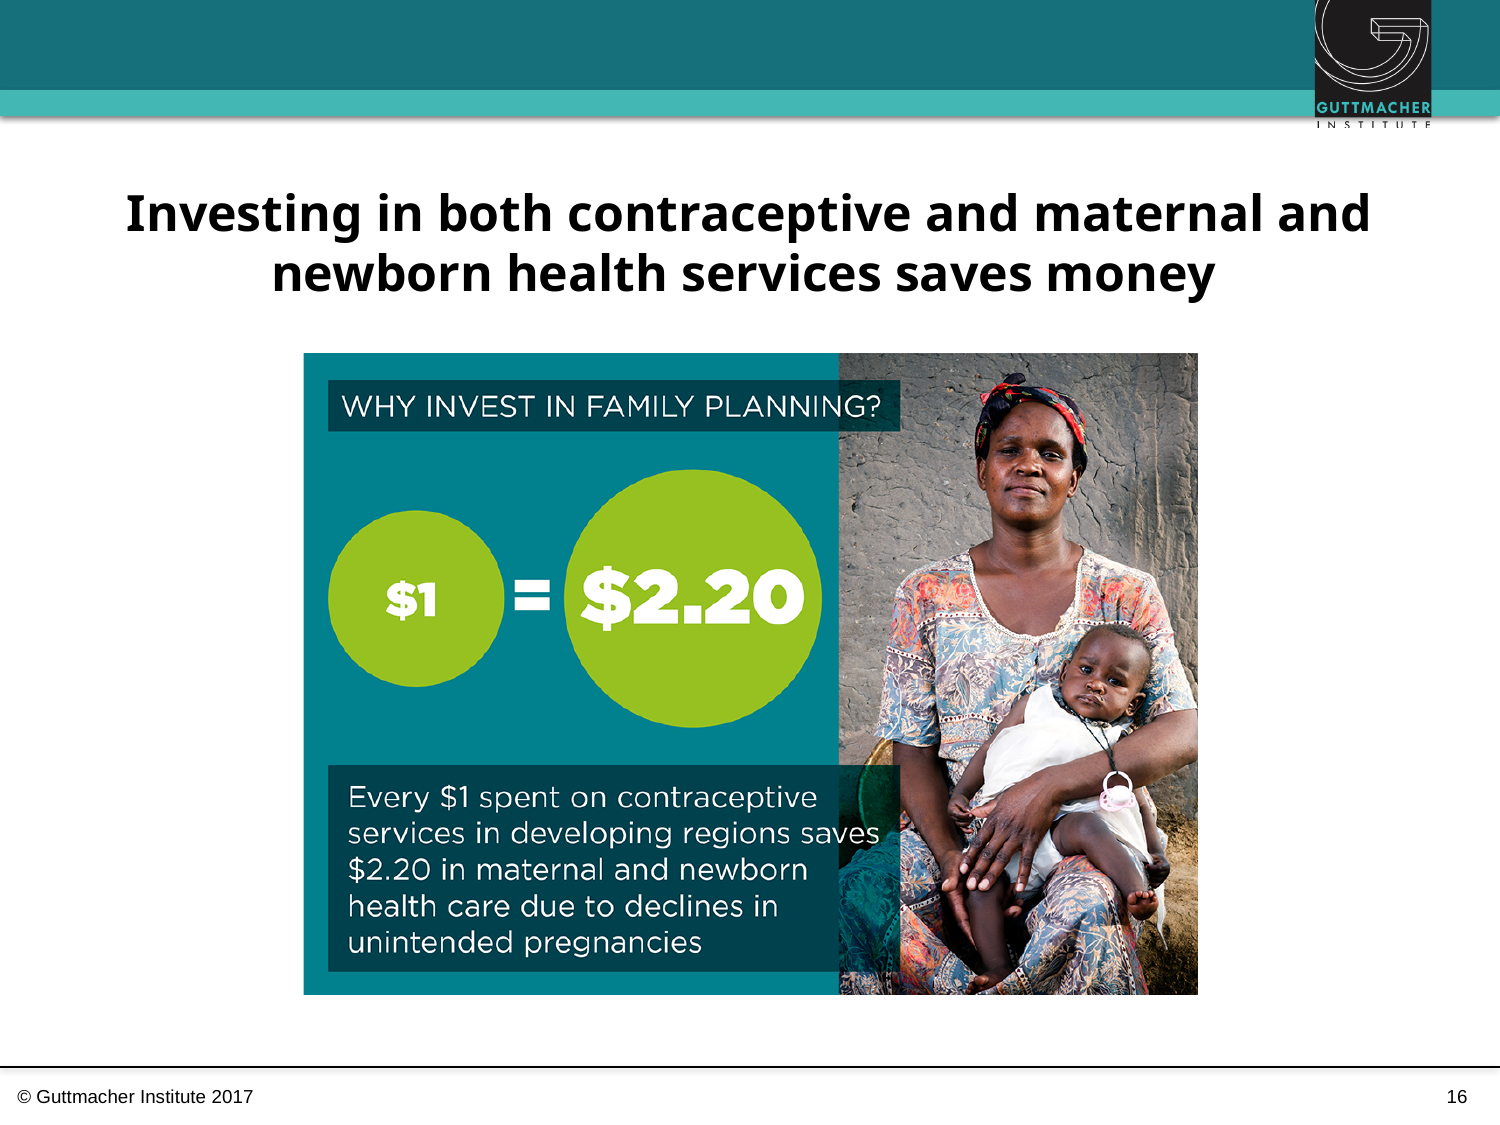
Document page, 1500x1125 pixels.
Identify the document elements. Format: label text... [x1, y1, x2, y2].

picture [303, 353, 1199, 995]
title Investing in both contraceptive and maternal and newborn health services saves money [37, 181, 1463, 302]
